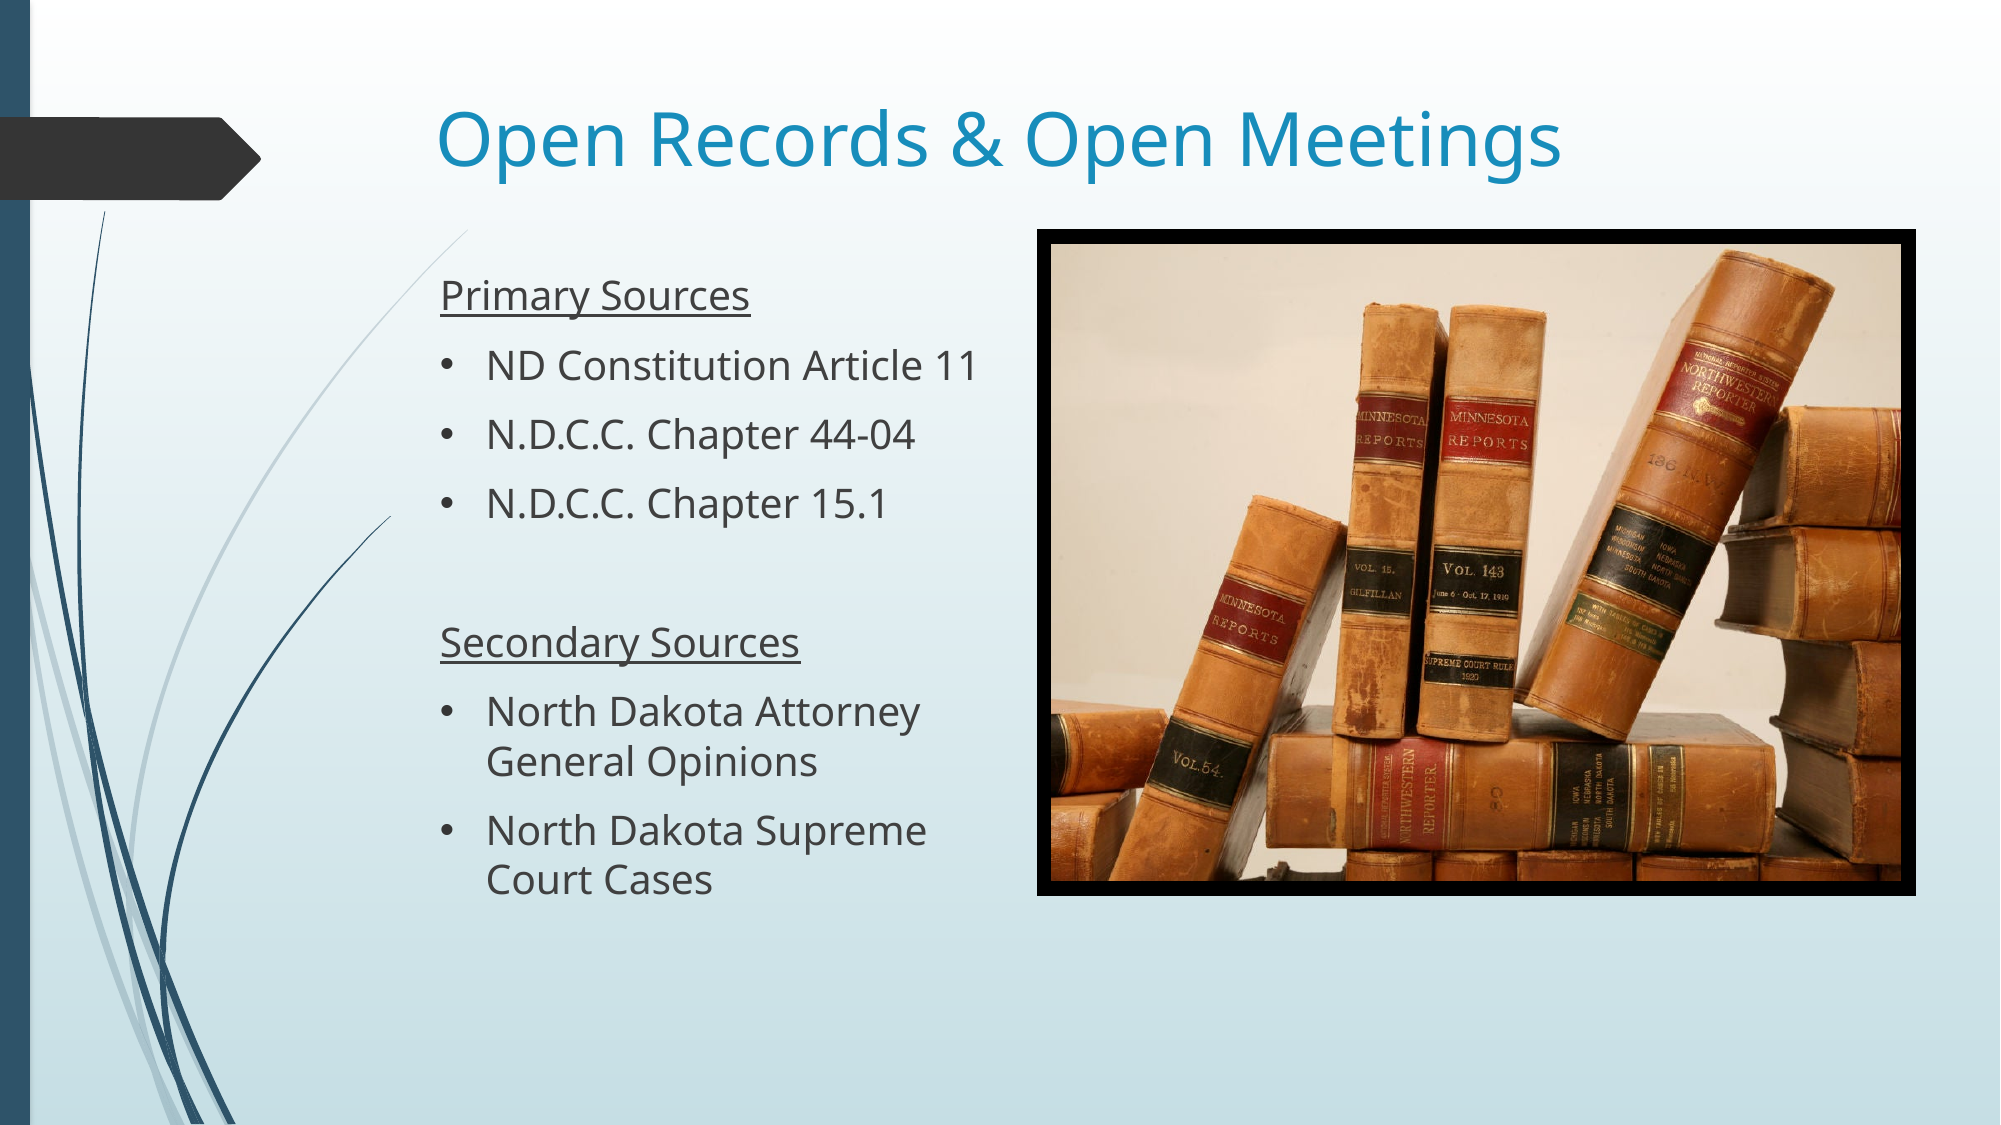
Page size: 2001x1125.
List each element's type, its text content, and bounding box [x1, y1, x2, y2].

list Primary Sources ND Constitution Article 11 N.D.C.C. Chapter 44-04 N.D.C.C. Chapter 15.1 Secondary Sources North Dakota Attorney General Opinions North Dakota Supreme Court Cases [424, 262, 1000, 962]
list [1050, 243, 1902, 882]
title Open Records & Open Meetings [369, 38, 1630, 189]
